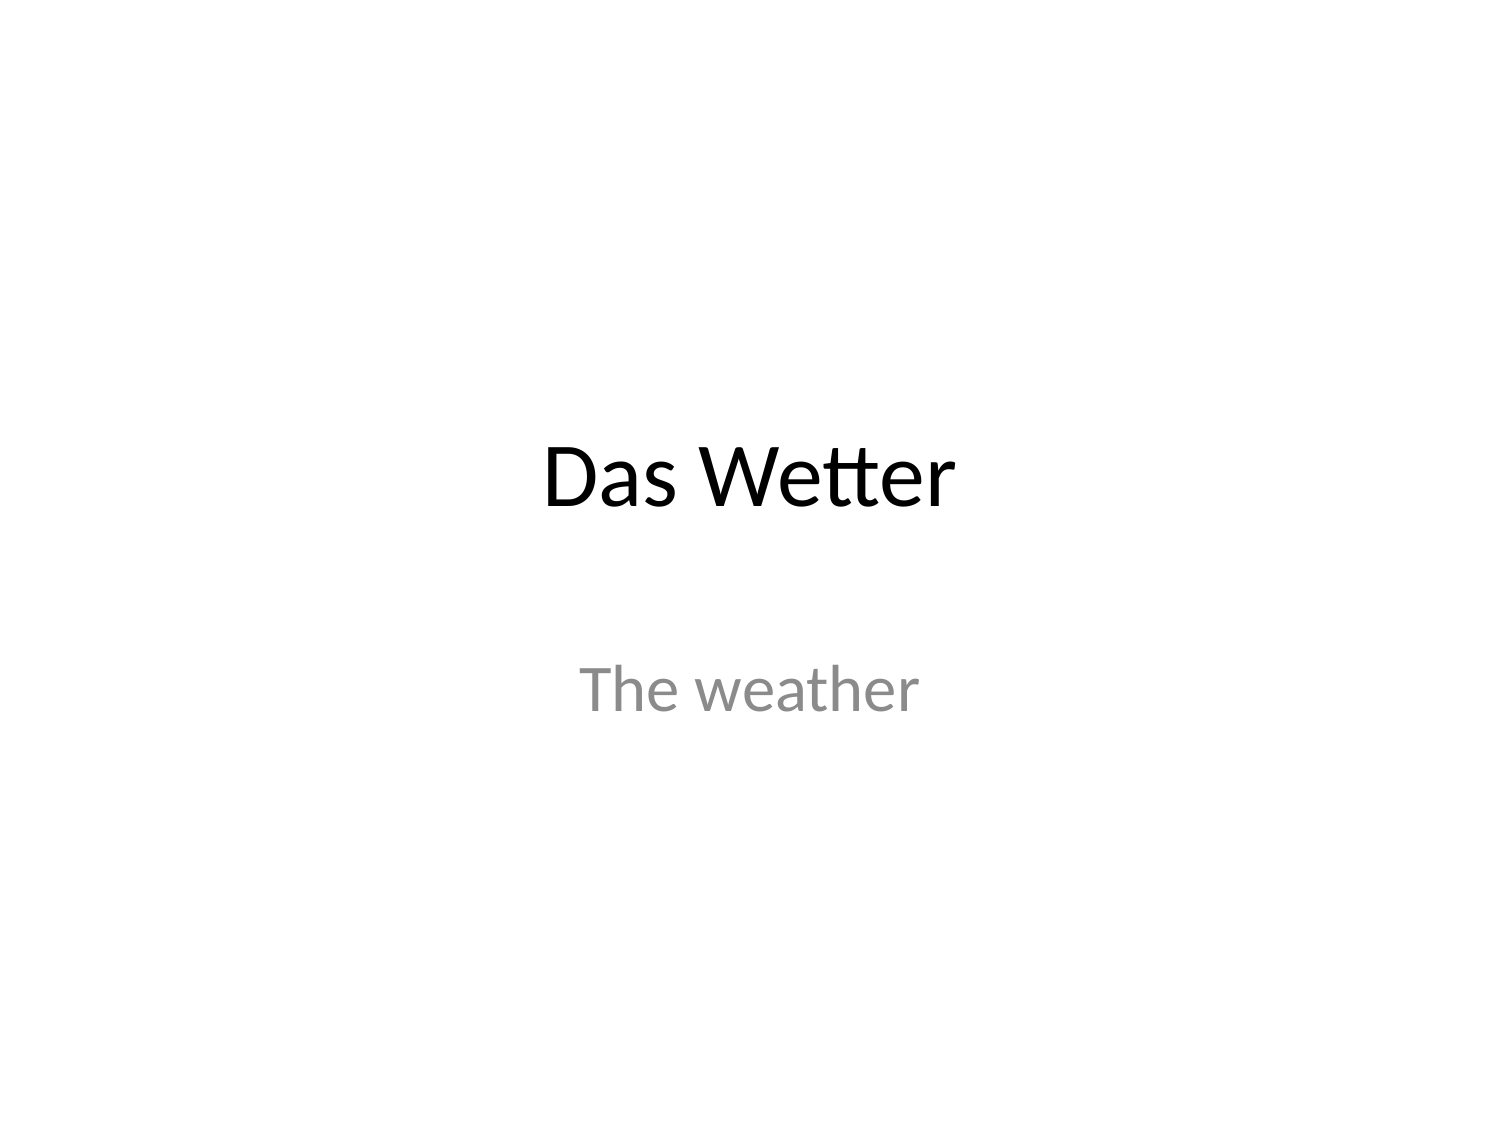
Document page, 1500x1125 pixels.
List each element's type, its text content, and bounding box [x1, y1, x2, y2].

subtitle The weather [225, 637, 1275, 925]
title Das Wetter [112, 349, 1388, 591]
